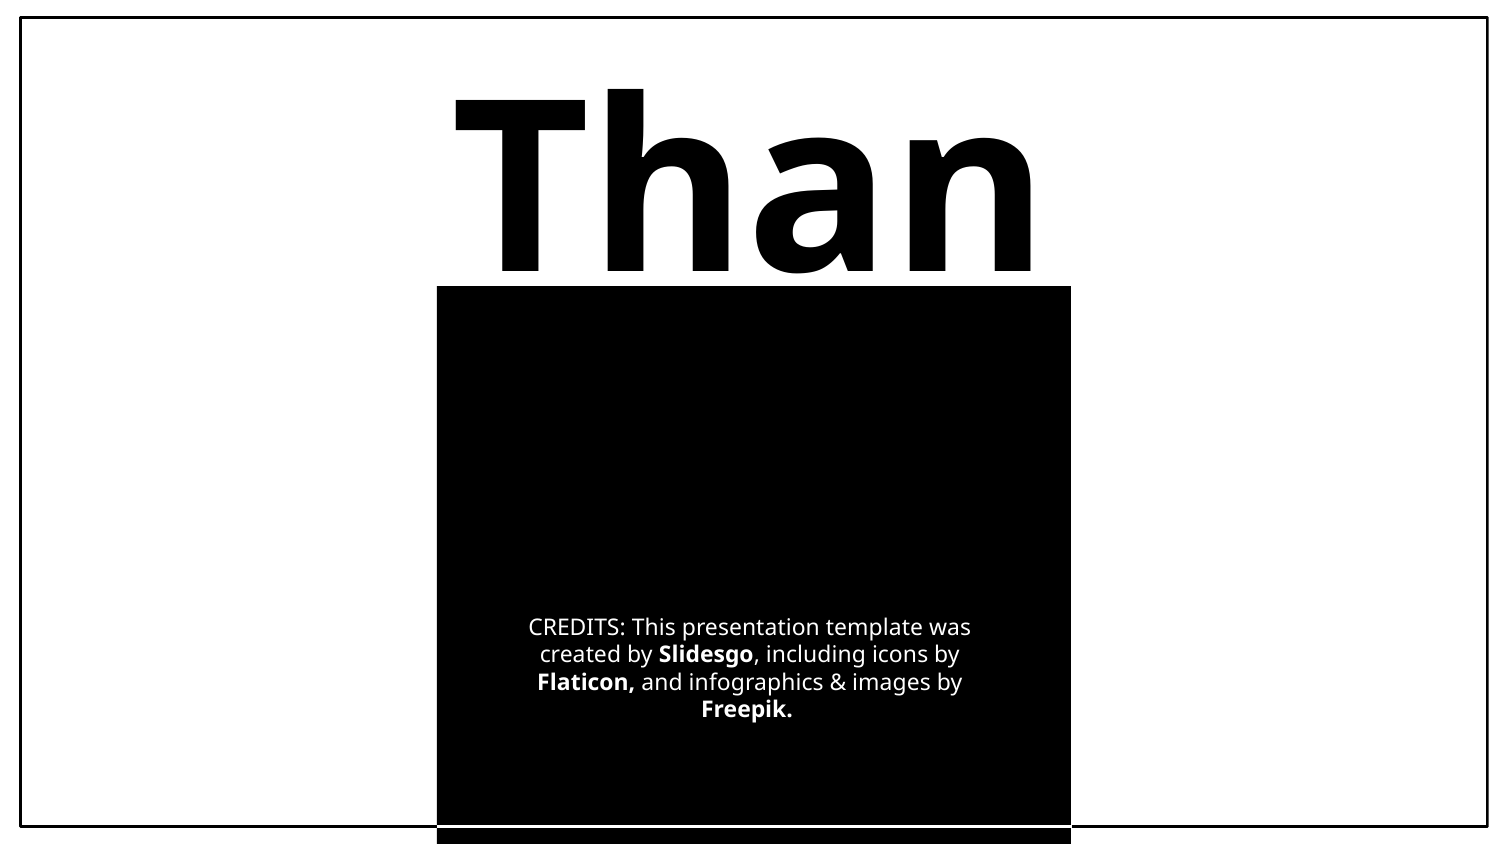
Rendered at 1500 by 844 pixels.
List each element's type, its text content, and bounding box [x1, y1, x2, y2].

title Thanks [435, 17, 1065, 188]
